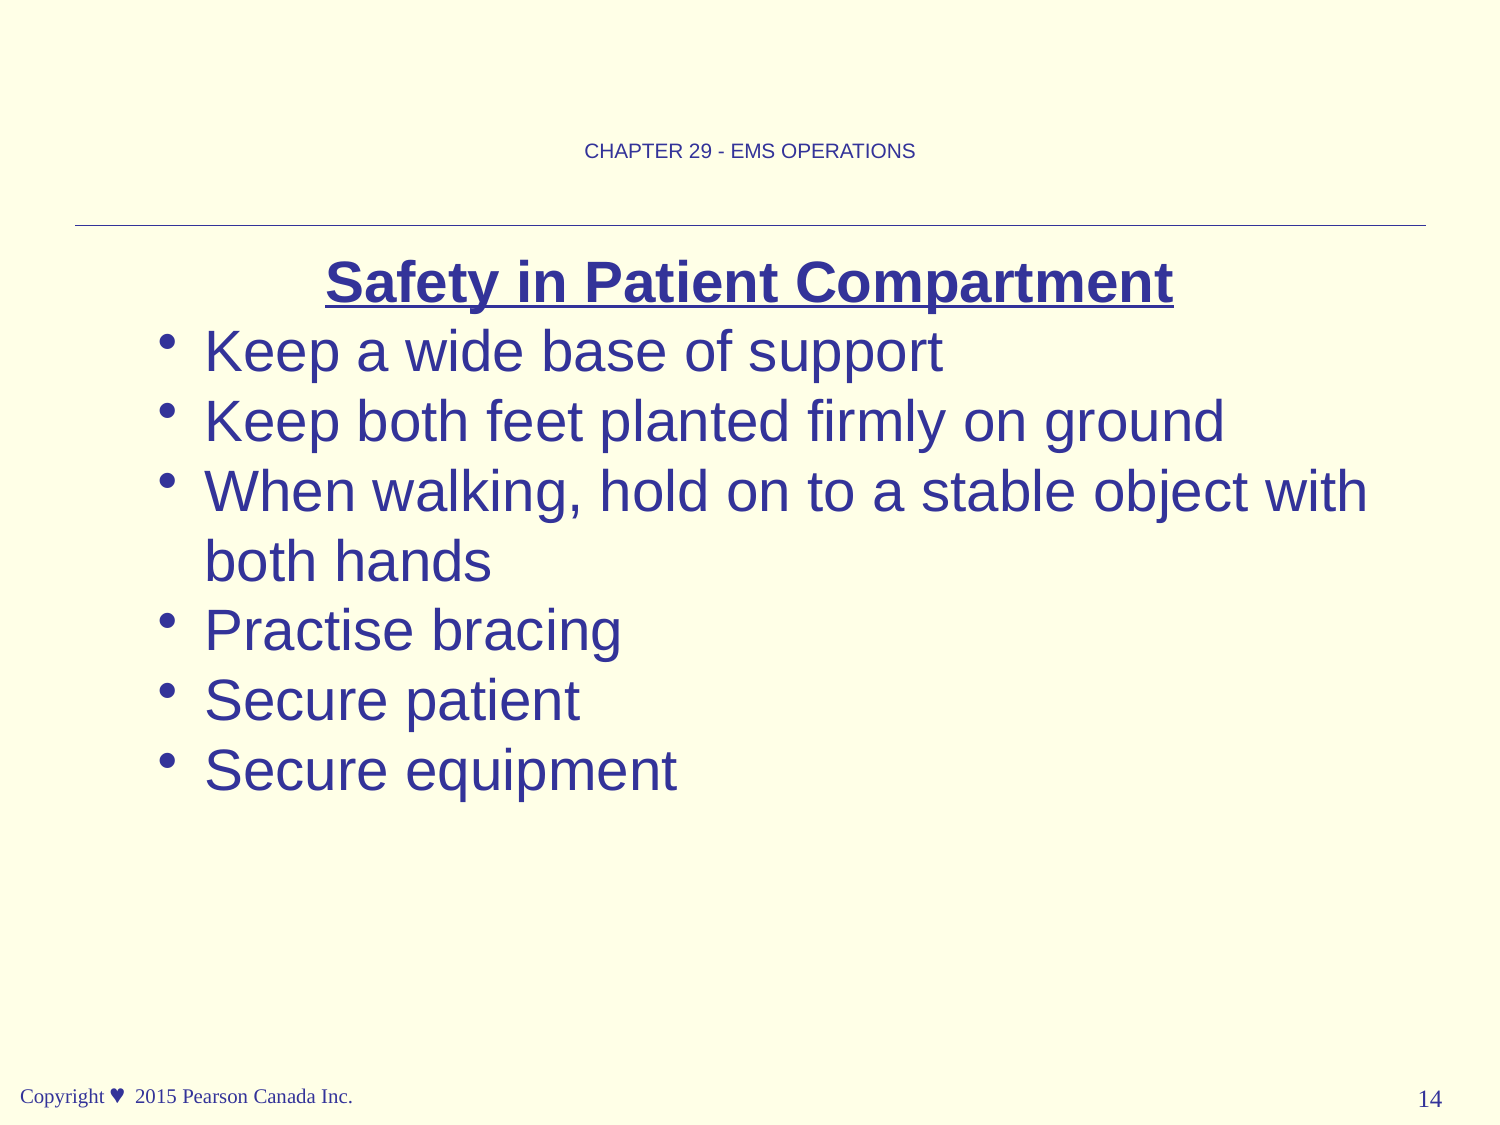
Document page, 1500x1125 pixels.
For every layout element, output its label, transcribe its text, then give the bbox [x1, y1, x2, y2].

text_box Copyright © 2015 Pearson Canada Inc. [12, 1074, 450, 1115]
title CHAPTER 29 - EMS OPERATIONS [74, 99, 1426, 201]
slide_number 14 [1407, 1074, 1451, 1121]
list Safety in Patient Compartment Keep a wide base of support Keep both feet planted firmly on ground When walking, hold on to a stable object with both hands Practise bracing Secure patient Secure equipment [74, 249, 1426, 1001]
